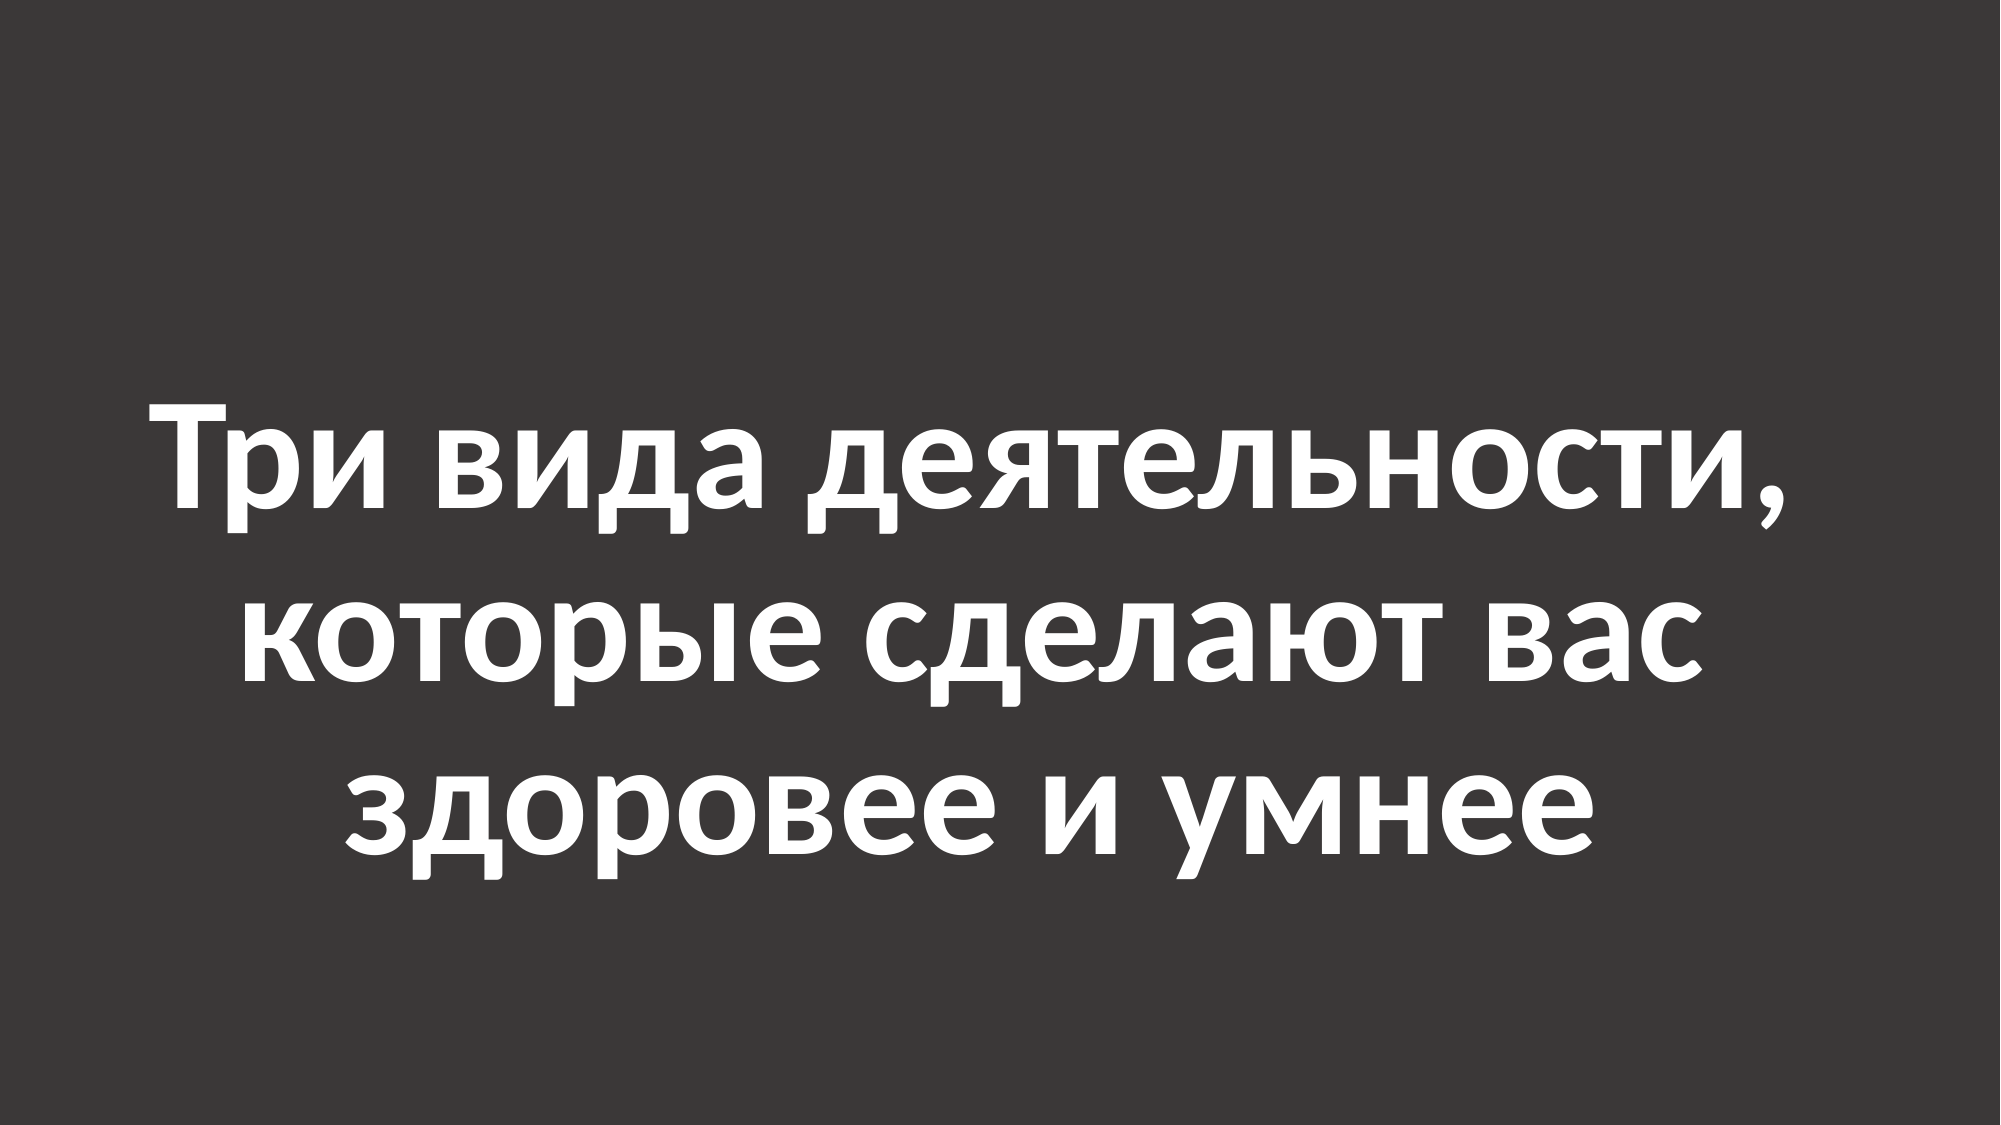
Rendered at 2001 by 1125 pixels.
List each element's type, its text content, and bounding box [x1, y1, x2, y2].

text_box Три вида деятельности, которые сделают вас здоровее и умнее [71, 50, 1871, 897]
